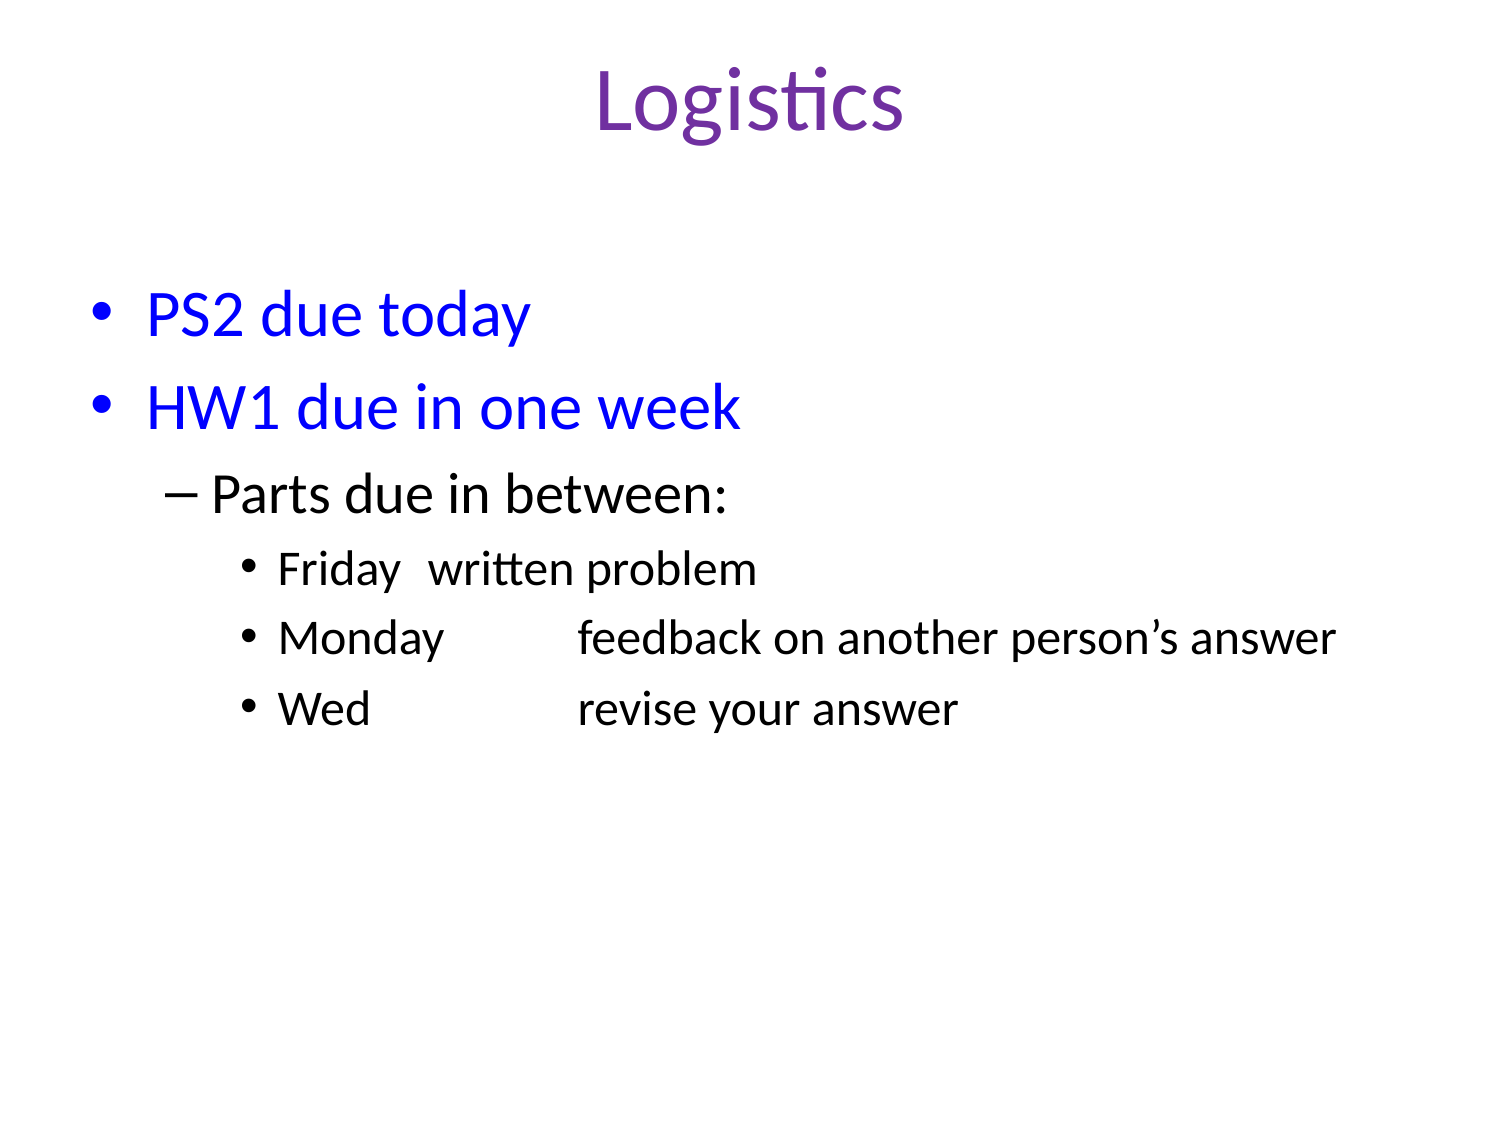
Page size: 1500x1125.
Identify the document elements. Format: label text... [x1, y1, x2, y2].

title Logistics [74, 0, 1426, 188]
list PS2 due today HW1 due in one week Parts due in between: Friday written problem Monday feedback on another person’s answer Wed revise your answer [74, 262, 1426, 1006]
